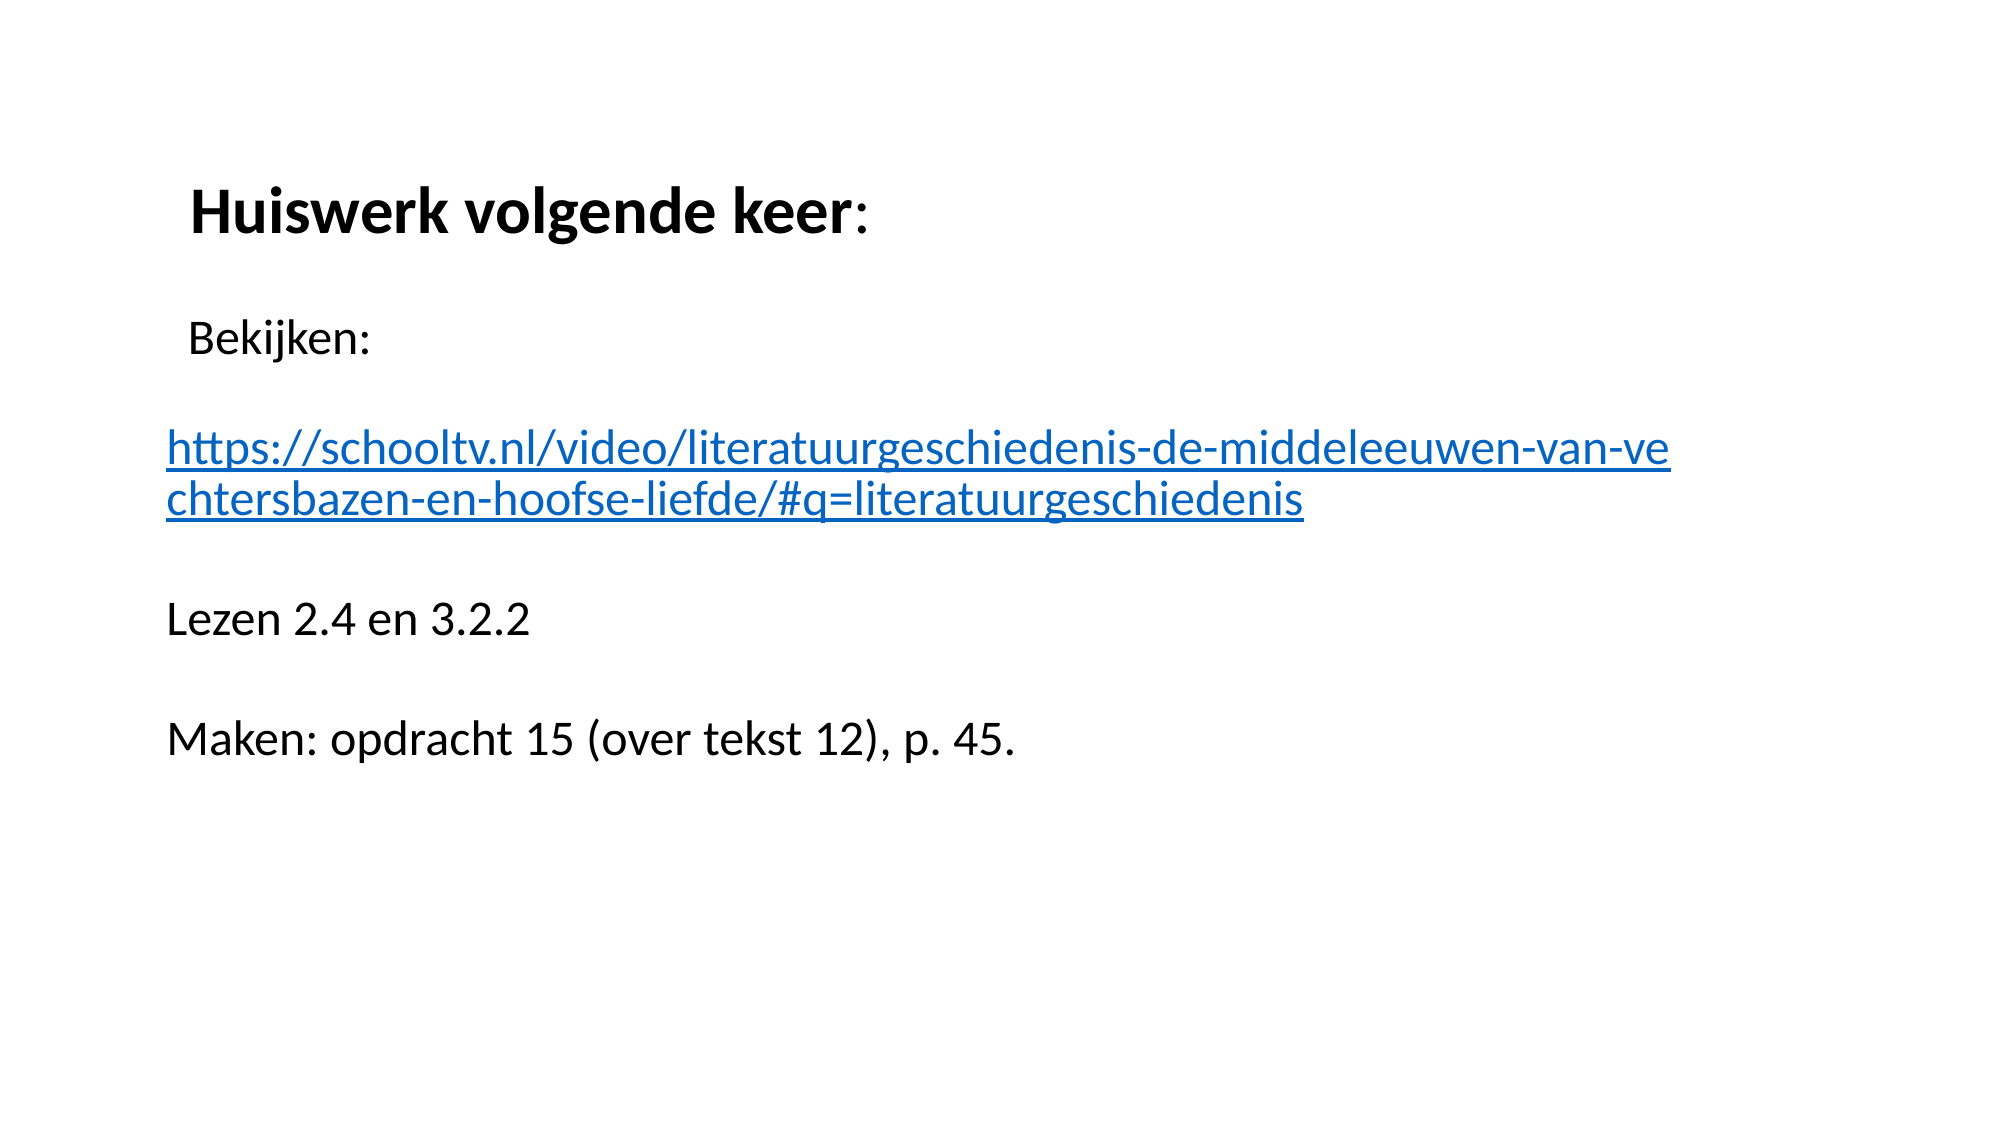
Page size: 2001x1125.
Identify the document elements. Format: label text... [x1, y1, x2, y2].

text_box Huiswerk volgende keer: [175, 159, 887, 255]
text_box Bekijken: [173, 297, 388, 373]
text_box https://schooltv.nl/video/literatuurgeschiedenis-de-middeleeuwen-van-vechtersbazen-en-hoofse-liefde/#q=literatuurgeschiedenis Lezen 2.4 en 3.2.2 Maken: opdracht 15 (over tekst 12), p. 45. [151, 407, 1703, 723]
